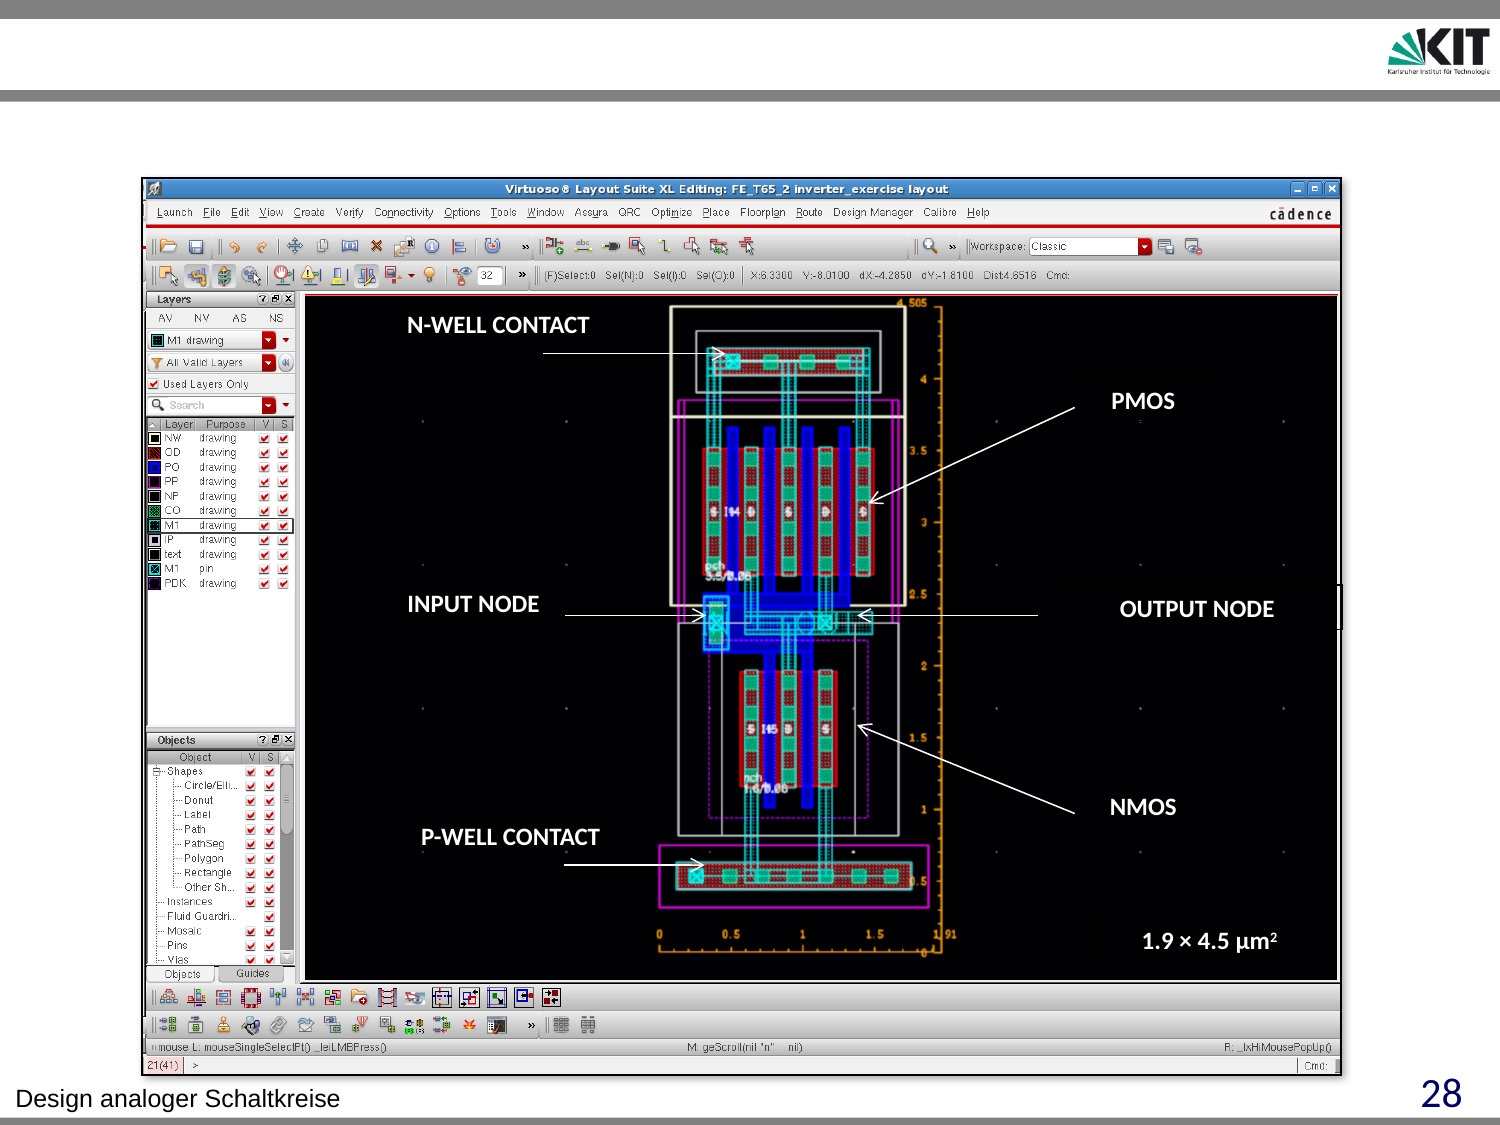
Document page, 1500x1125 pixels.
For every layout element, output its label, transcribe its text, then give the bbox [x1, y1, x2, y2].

picture [1387, 28, 1490, 75]
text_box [867, 407, 1075, 504]
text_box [856, 724, 1075, 814]
slide_number 28 [1127, 1058, 1478, 1106]
picture [142, 178, 1341, 1075]
